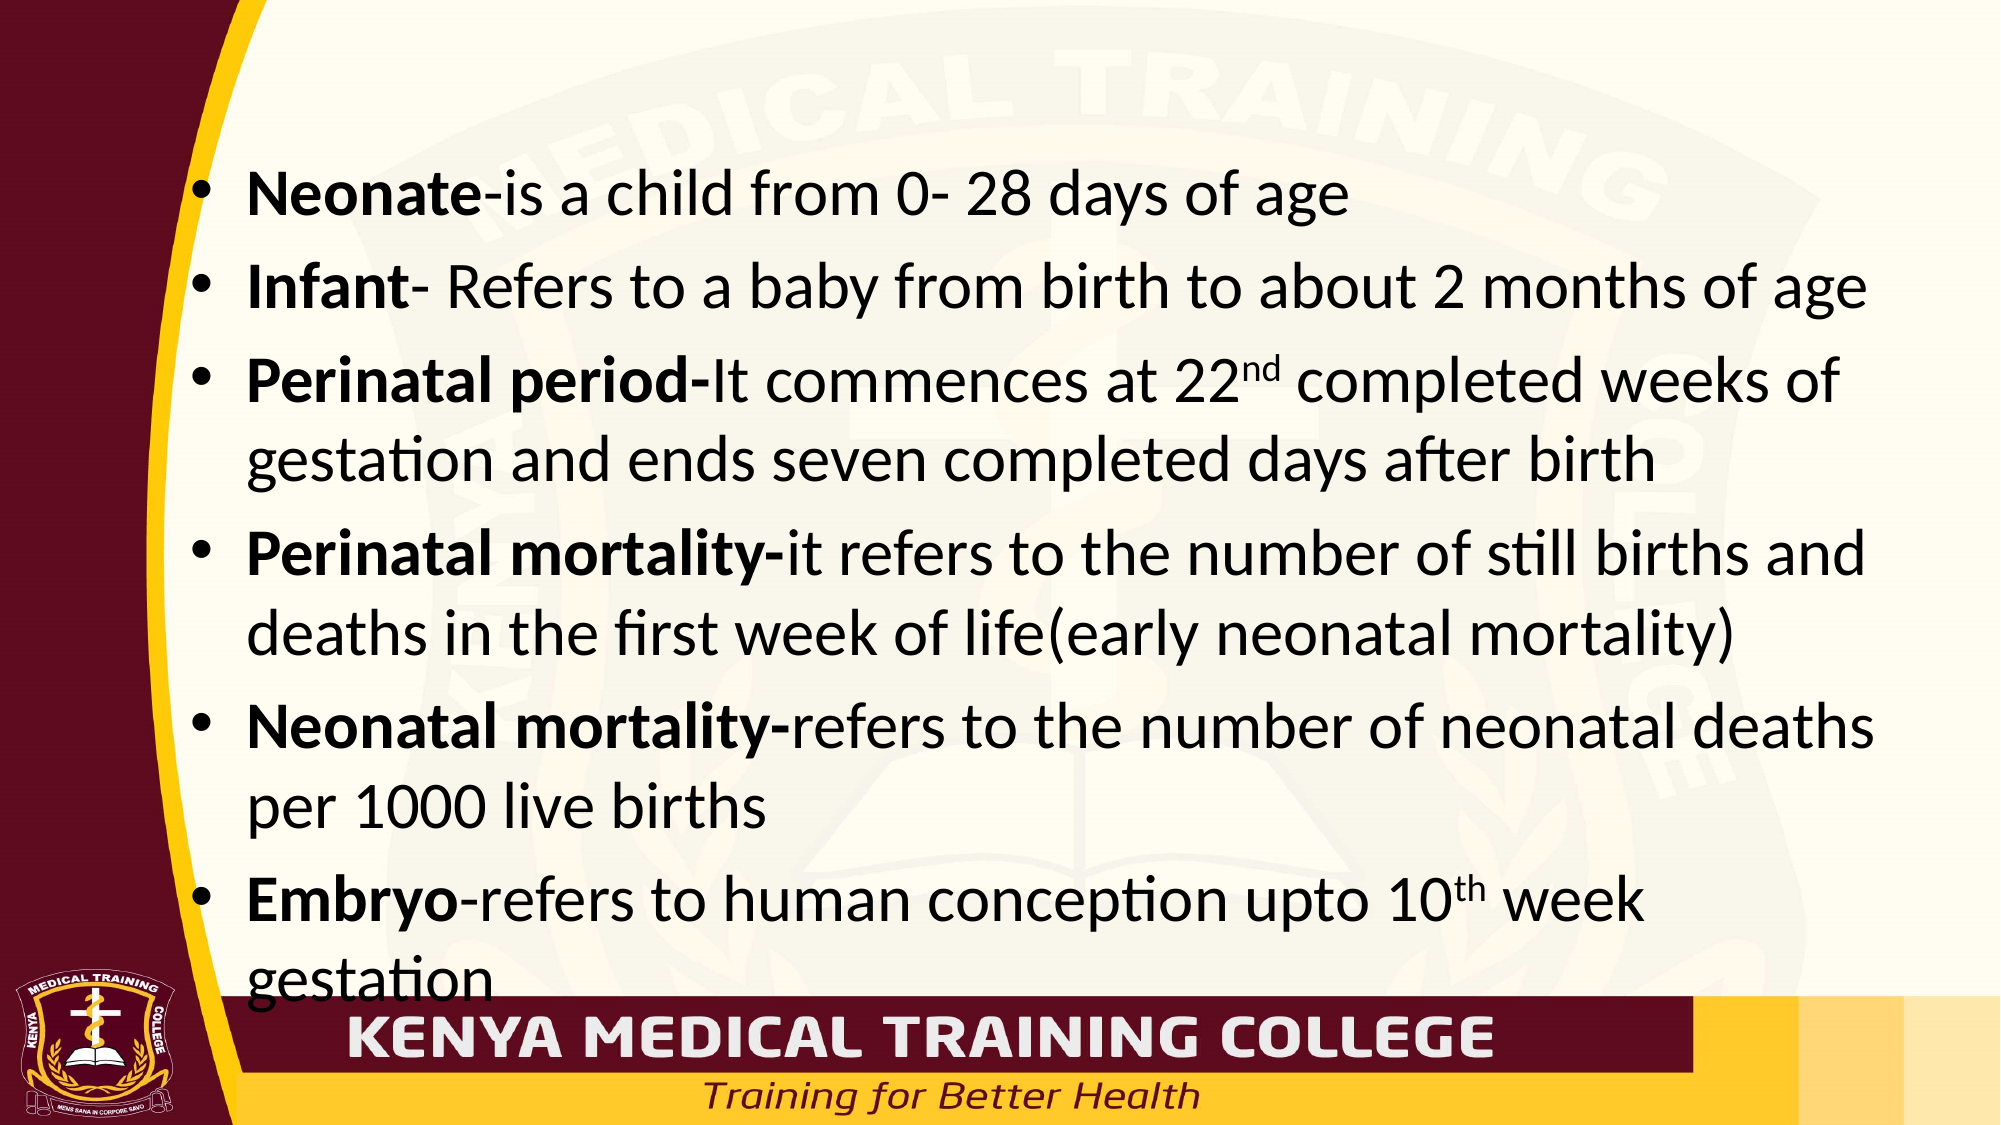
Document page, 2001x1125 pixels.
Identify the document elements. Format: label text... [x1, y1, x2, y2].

list Neonate-is a child from 0- 28 days of age Infant- Refers to a baby from birth to about 2 months of age Perinatal period-It commences at 22nd completed weeks of gestation and ends seven completed days after birth Perinatal mortality-it refers to the number of still births and deaths in the first week of life(early neonatal mortality) Neonatal mortality-refers to the number of neonatal deaths per 1000 live births Embryo-refers to human conception upto 10th week gestation [174, 141, 1900, 1006]
picture [0, 0, 2001, 1125]
